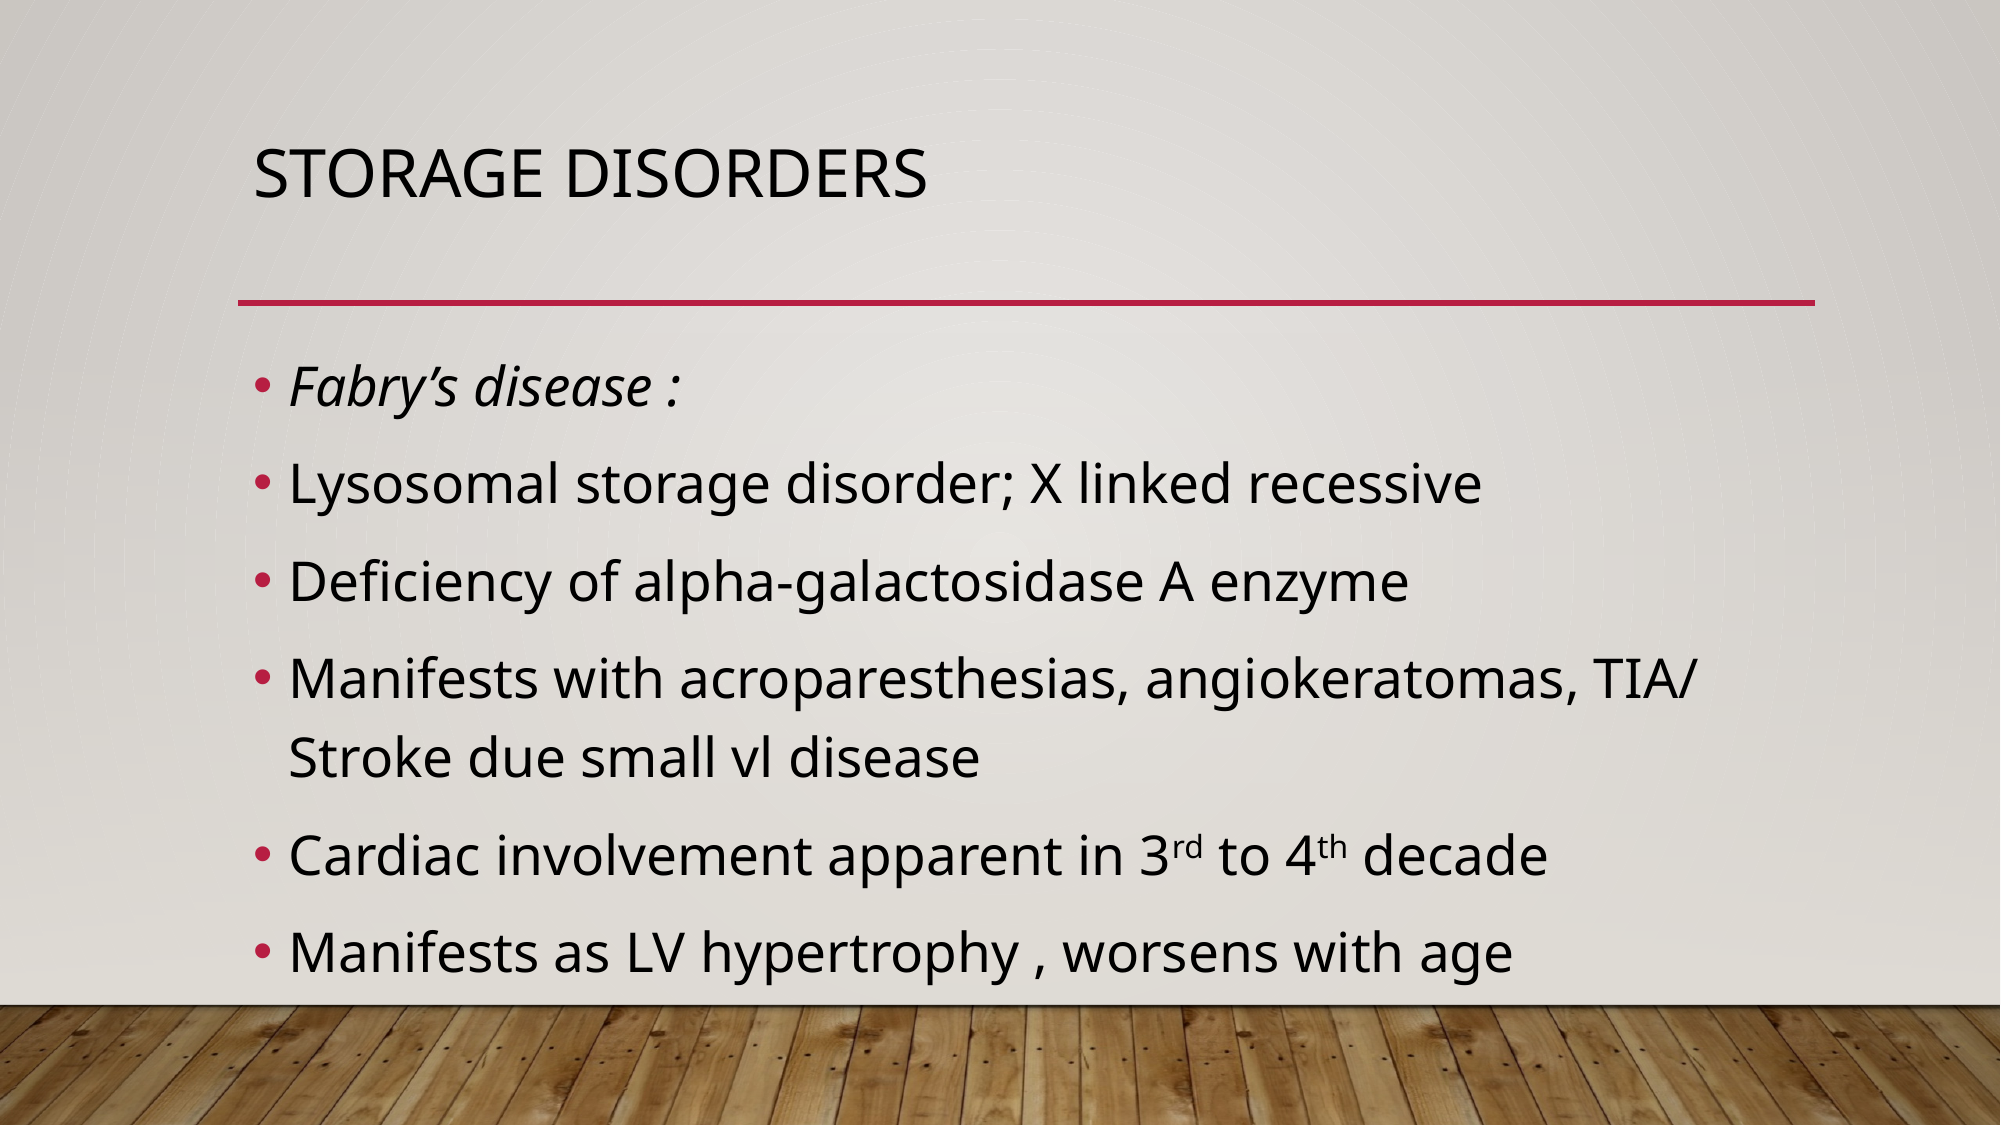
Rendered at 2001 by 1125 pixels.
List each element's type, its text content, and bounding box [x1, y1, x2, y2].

picture [0, 1005, 2000, 1125]
title Storage disorders [238, 131, 1814, 305]
list Fabry’s disease : Lysosomal storage disorder; X linked recessive Deficiency of alpha-galactosidase A enzyme Manifests with acroparesthesias, angiokeratomas, TIA/ Stroke due small vl disease Cardiac involvement apparent in 3rd to 4th decade Manifests as LV hypertrophy , worsens with age [238, 330, 1814, 993]
